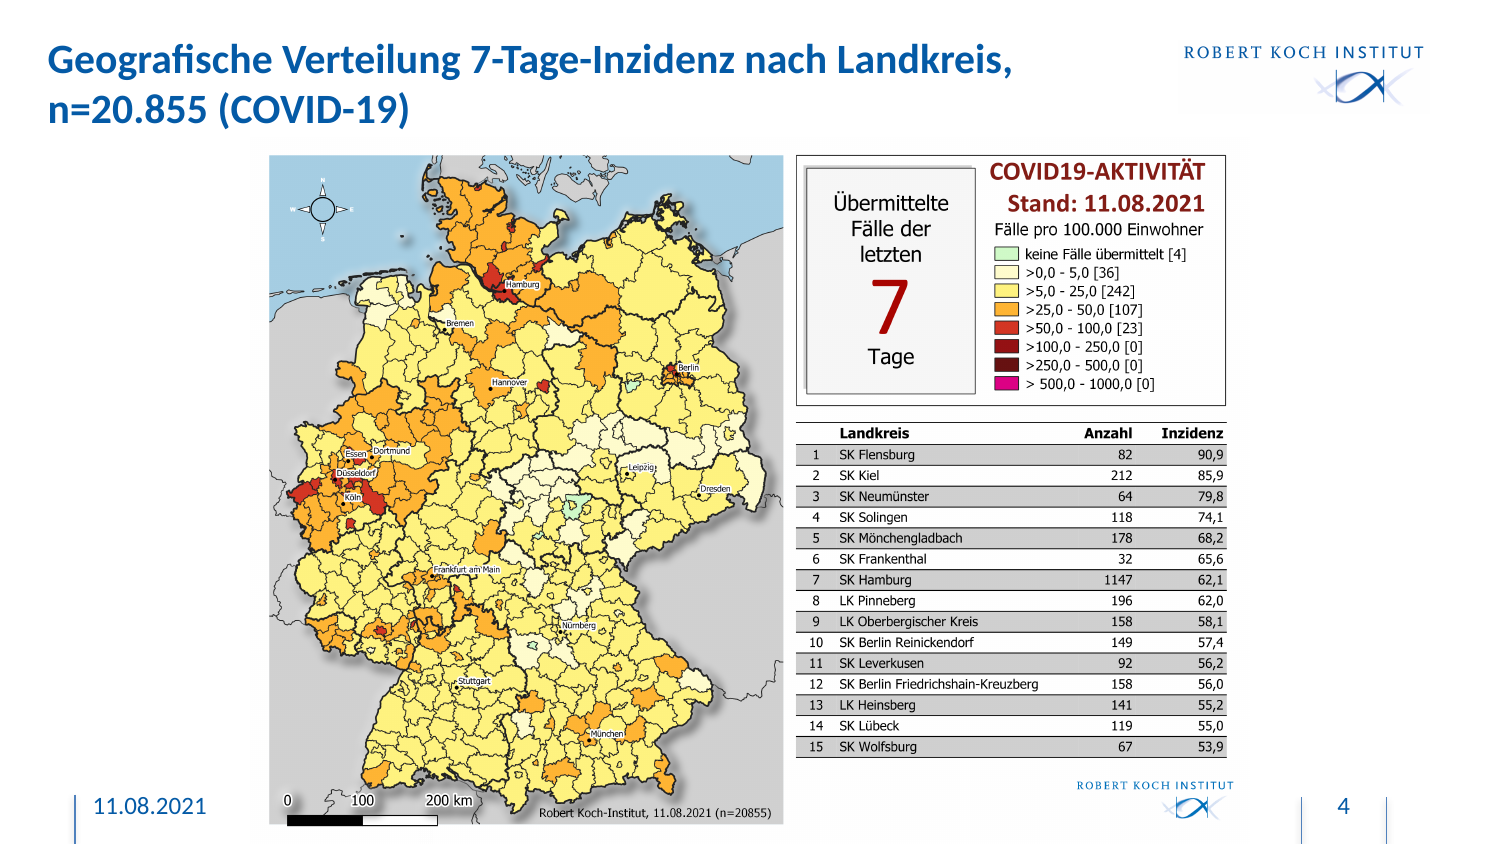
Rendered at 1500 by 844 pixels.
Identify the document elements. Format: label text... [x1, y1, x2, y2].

title Geografische Verteilung 7-Tage-Inzidenz nach Landkreis, n=20.855 (COVID-19) [47, 23, 1182, 141]
picture [250, 137, 1250, 844]
slide_number 4 [1302, 782, 1385, 827]
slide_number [92, 782, 245, 827]
picture [1182, 40, 1430, 114]
